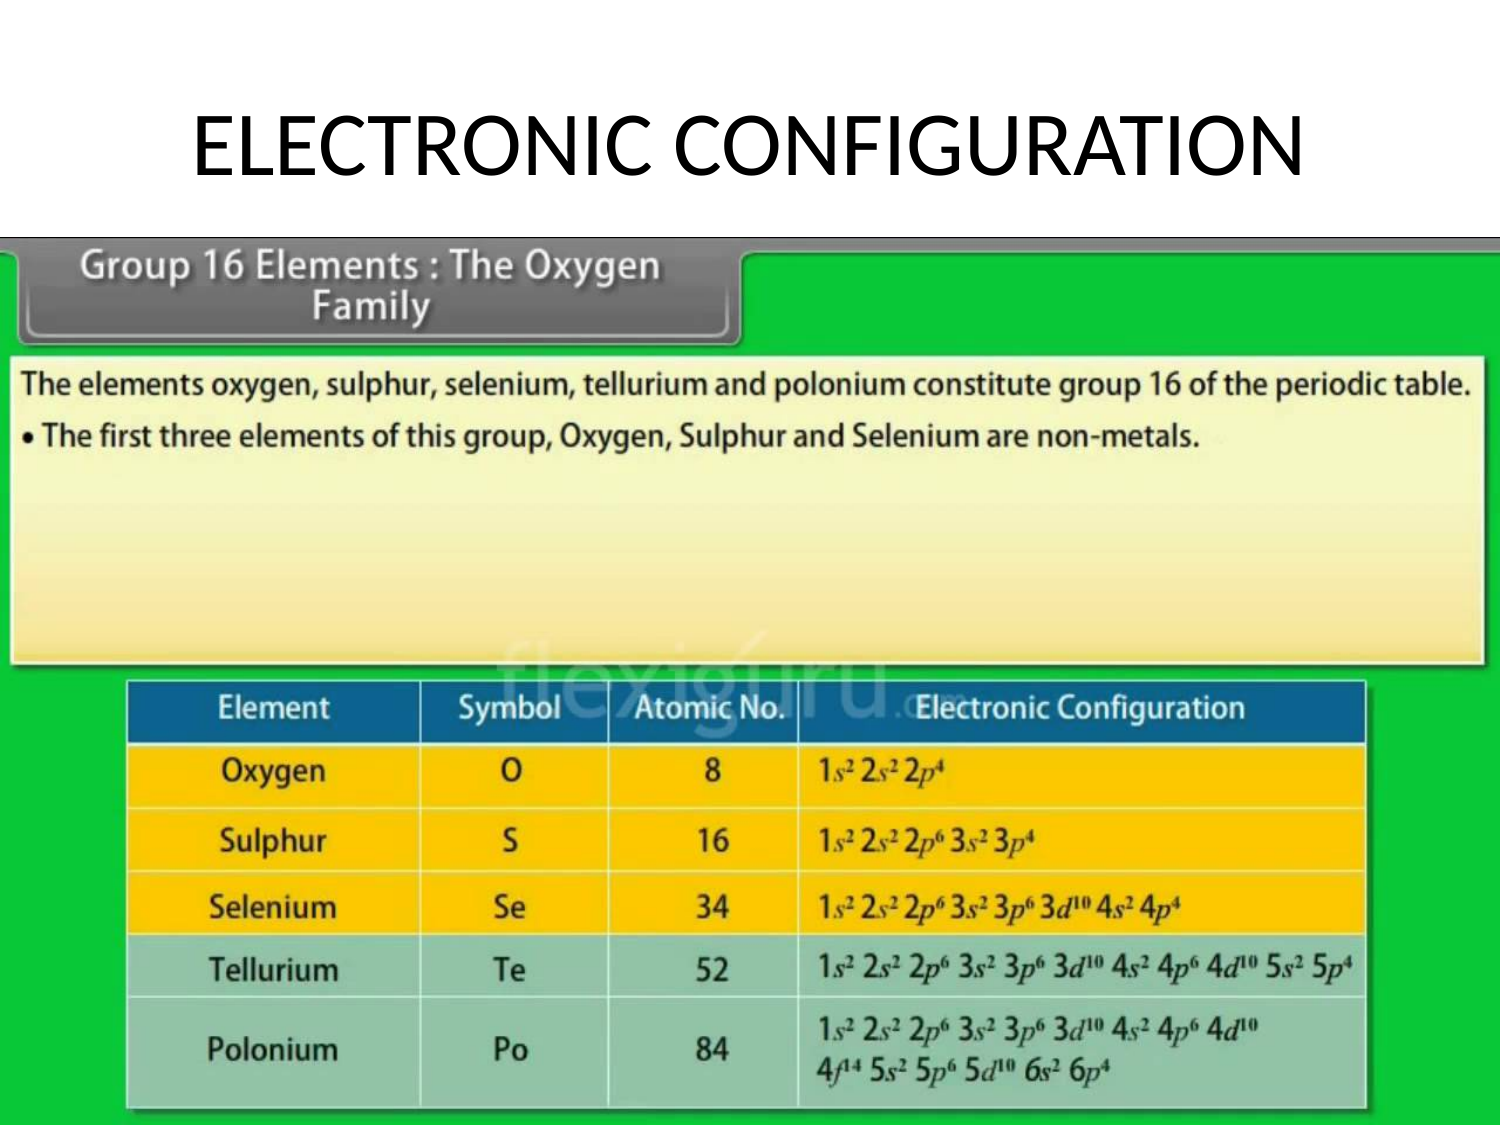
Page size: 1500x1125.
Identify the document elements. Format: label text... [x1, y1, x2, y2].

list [0, 237, 1500, 1125]
title ELECTRONIC CONFIGURATION [75, 45, 1425, 233]
